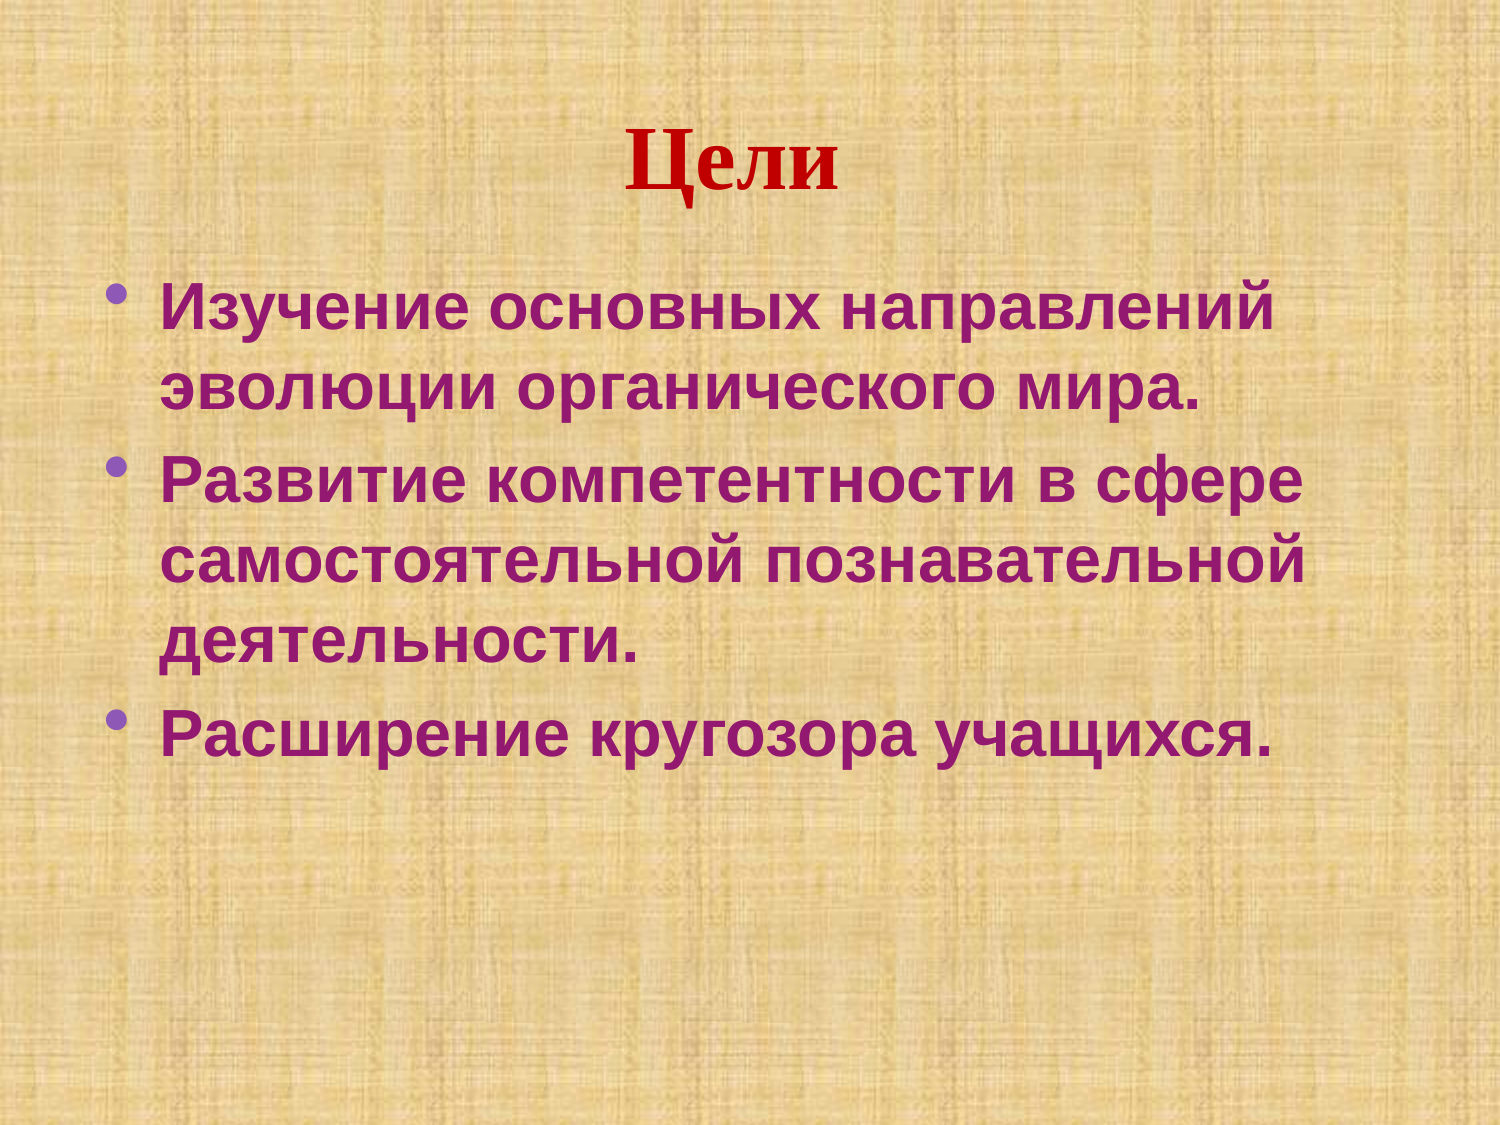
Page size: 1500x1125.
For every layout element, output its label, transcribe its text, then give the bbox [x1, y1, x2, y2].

text_box Цели [609, 90, 856, 215]
list Изучение основных направлений эволюции органического мира. Развитие компетентности в сфере самостоятельной познавательной деятельности. Расширение кругозора учащихся. [88, 255, 1439, 955]
picture [0, 0, 1500, 1125]
